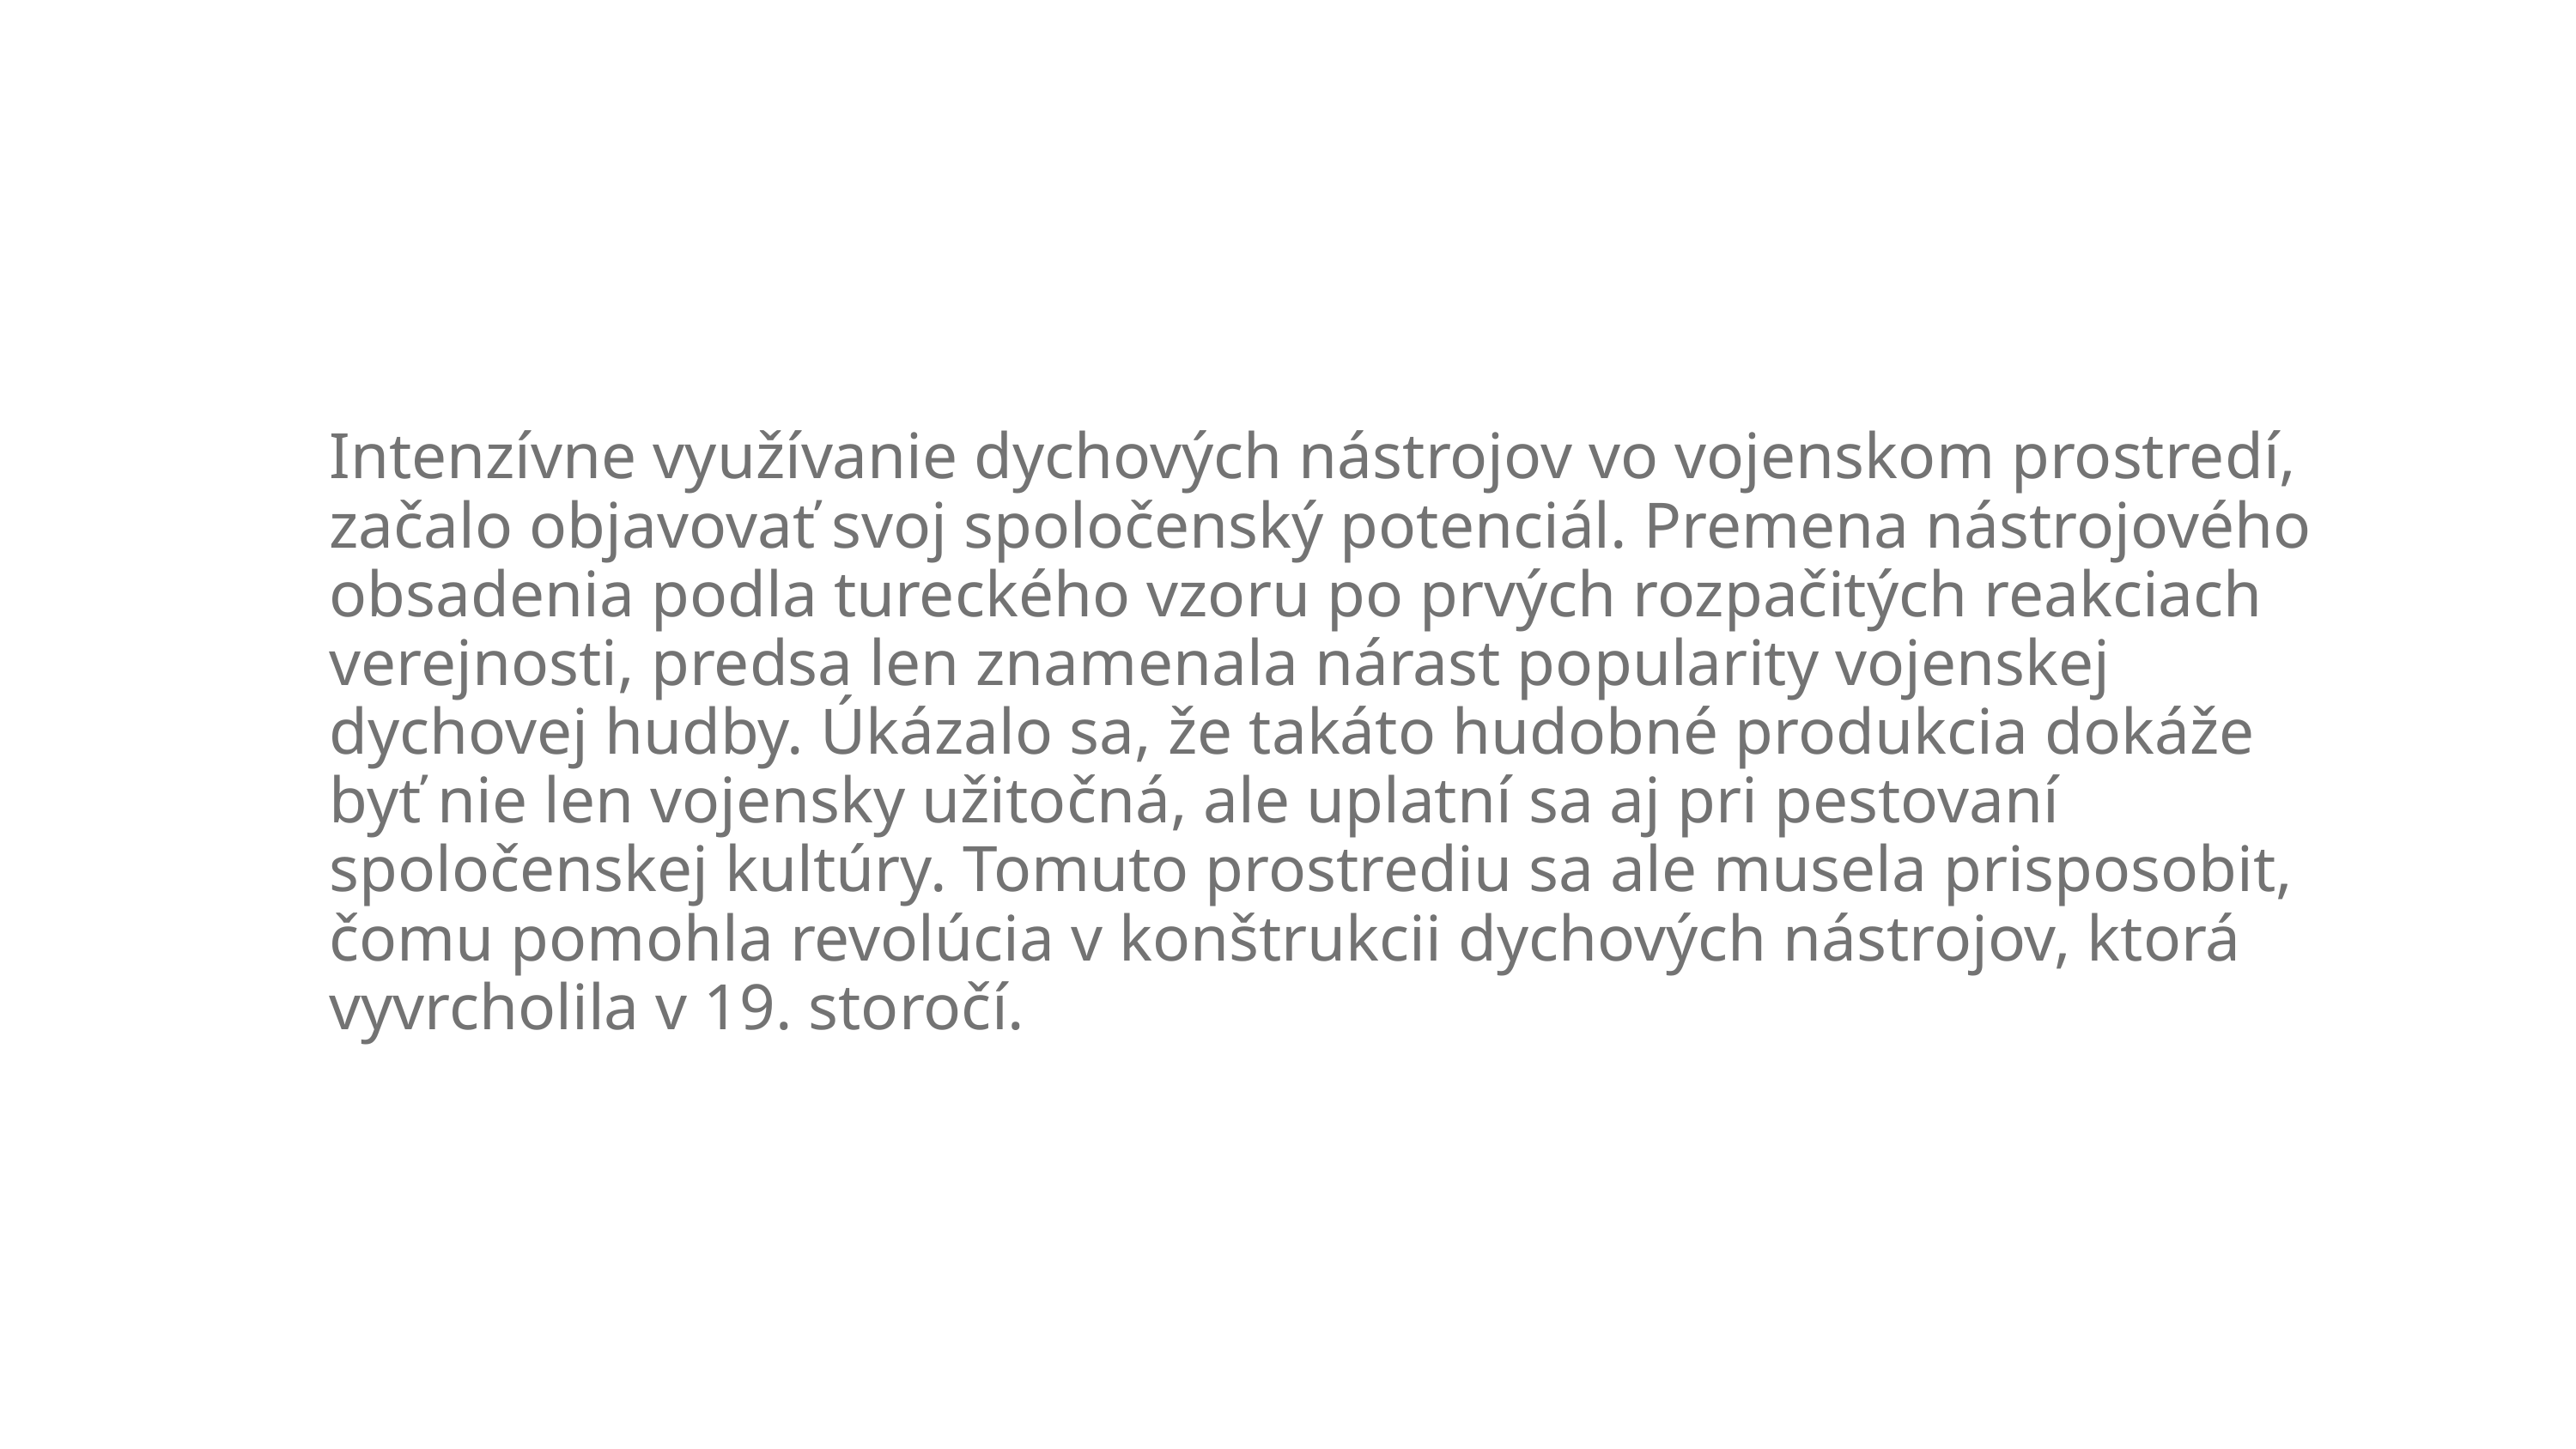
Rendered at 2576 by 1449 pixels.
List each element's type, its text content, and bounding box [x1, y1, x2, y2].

text_box Intenzívne využívanie dychových nástrojov vo vojenskom prostredí, začalo objavovať svoj spoločenský potenciál. Premena nástrojového obsadenia podla tureckého vzoru po prvých rozpačitých reakciach verejnosti, predsa len znamenala nárast popularity vojenskej dychovej hudby. Úkázalo sa, že takáto hudobné produkcia dokáže byť nie len vojensky užitočná, ale uplatní sa aj pri pestovaní spoločenskej kultúry. Tomuto prostrediu sa ale musela prisposobit, čomu pomohla revolúcia v konštrukcii dychových nástrojov, ktorá vyvrcholila v 19. storočí. [329, 422, 2335, 1042]
